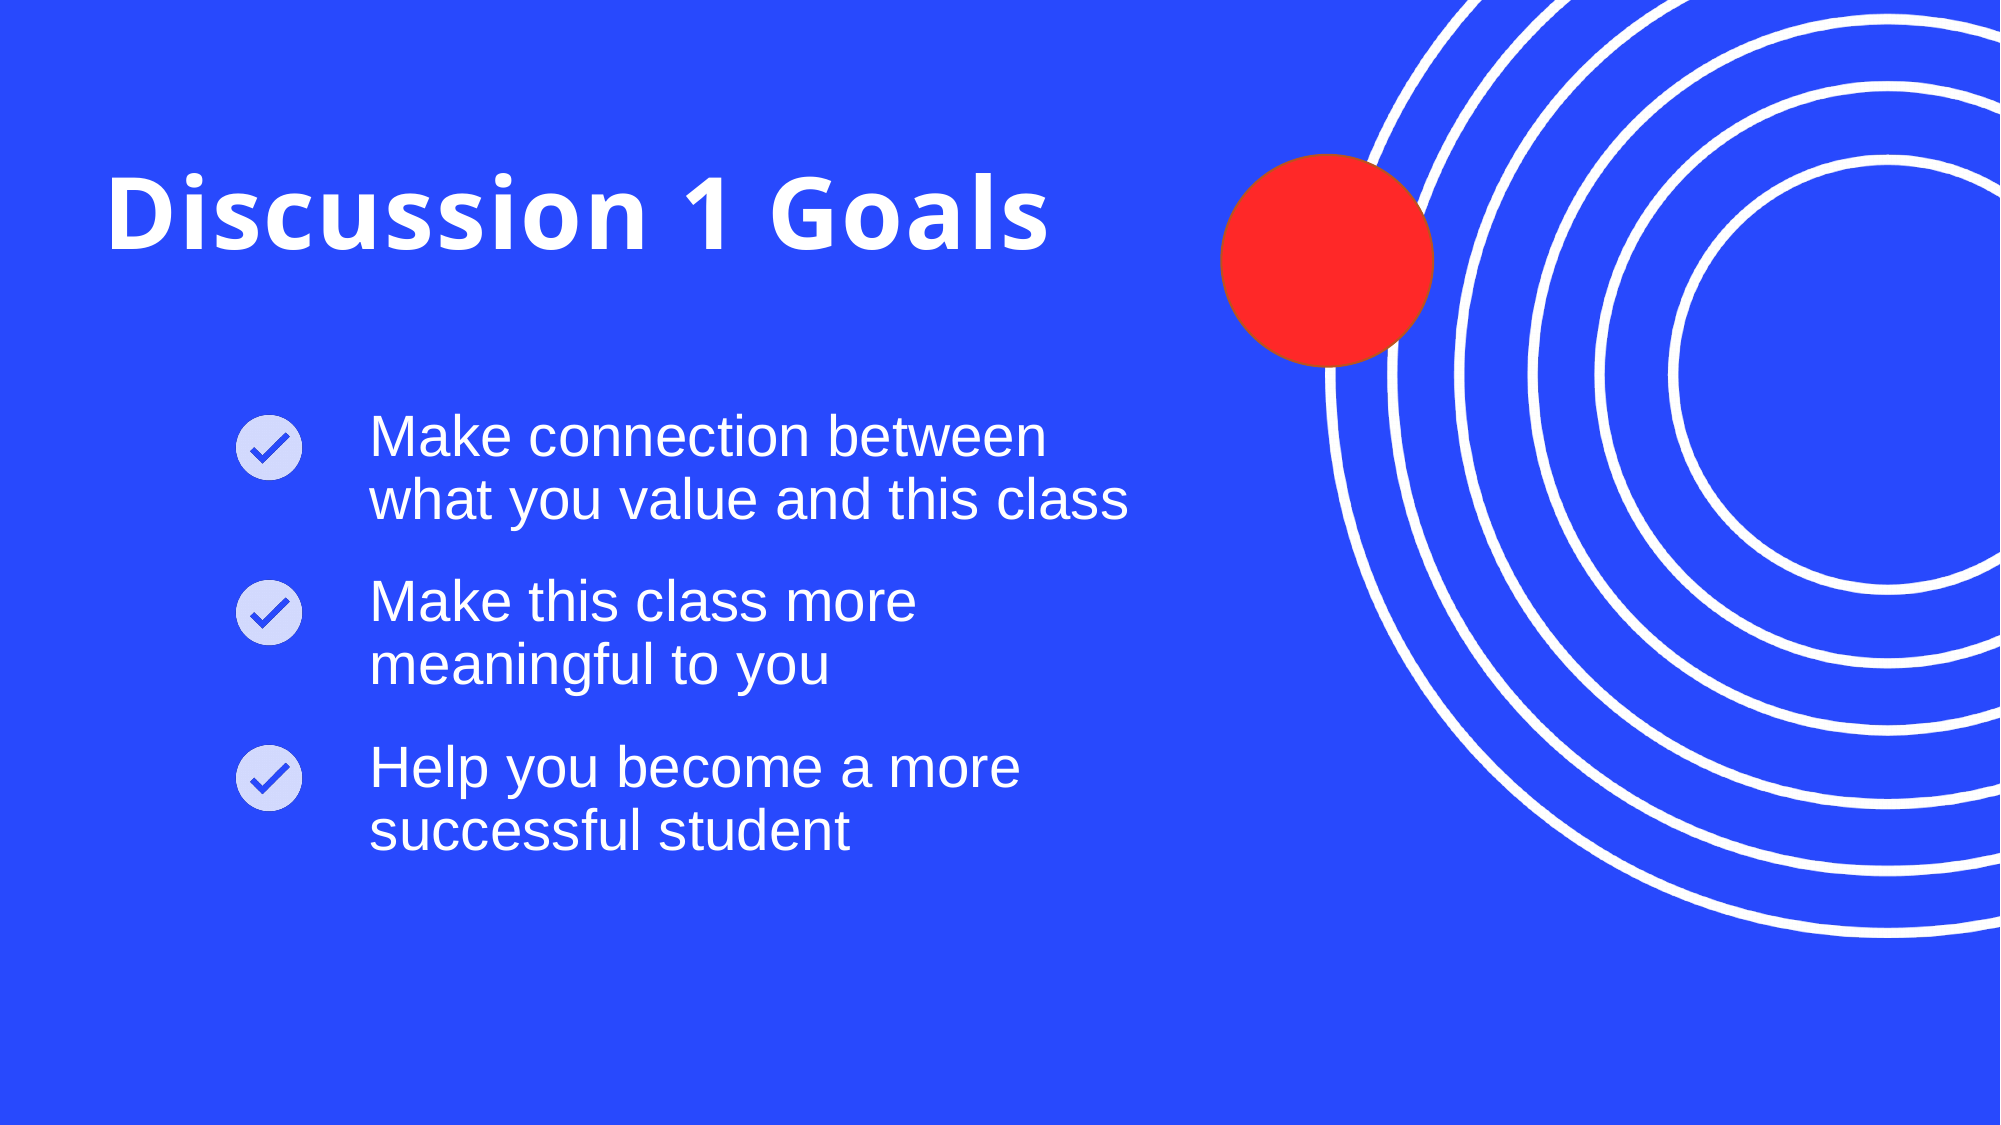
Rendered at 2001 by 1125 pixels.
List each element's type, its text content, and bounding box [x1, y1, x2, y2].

list Make this class more meaningful to you [370, 571, 1164, 685]
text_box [566, 685, 589, 696]
list Make connection between what you value and this class [370, 406, 1179, 519]
picture [1325, 0, 2000, 938]
list Help you become a more successful student [370, 737, 1171, 850]
picture [227, 571, 311, 655]
title Discussion 1 Goals [103, 163, 1194, 322]
picture [227, 406, 311, 489]
picture [227, 736, 311, 820]
